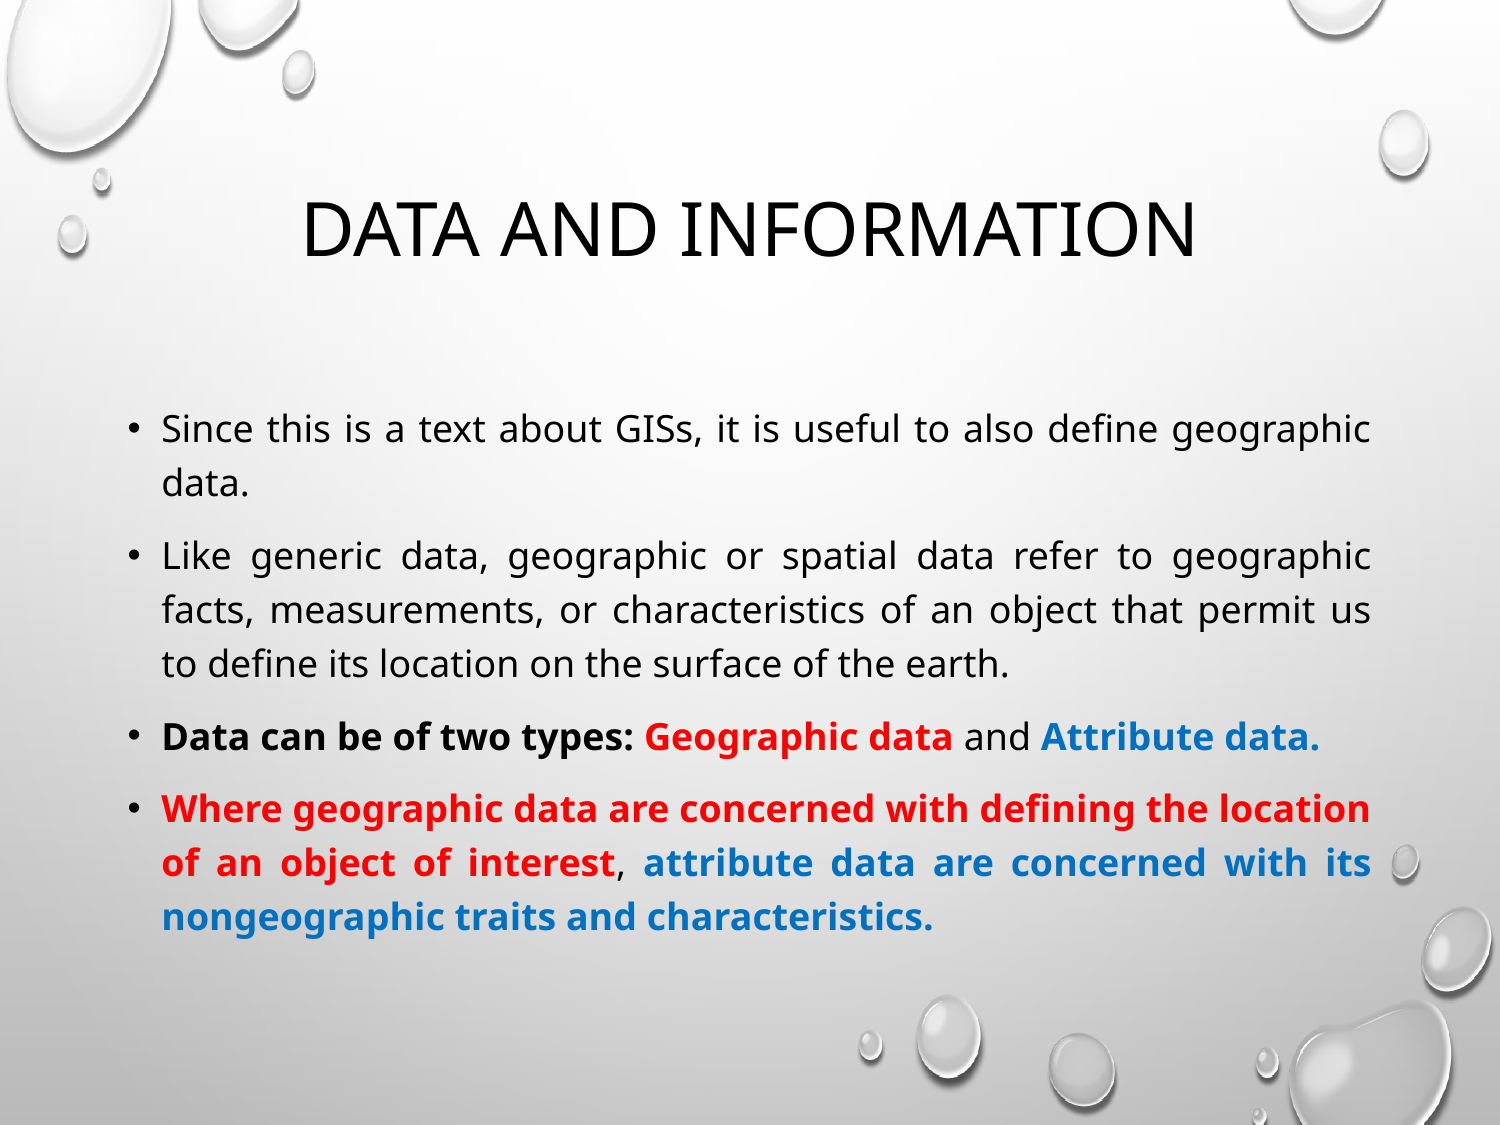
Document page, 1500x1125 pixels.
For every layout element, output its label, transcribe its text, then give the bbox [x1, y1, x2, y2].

list Since this is a text about GISs, it is useful to also define geographic data. Like generic data, geographic or spatial data refer to geographic facts, measurements, or characteristics of an object that permit us to define its location on the surface of the earth. Data can be of two types: Geographic data and Attribute data. Where geographic data are concerned with defining the location of an object of interest, attribute data are concerned with its nongeographic traits and characteristics. [112, 388, 1388, 950]
title Data and information [112, 101, 1388, 364]
picture [0, 0, 1500, 1125]
